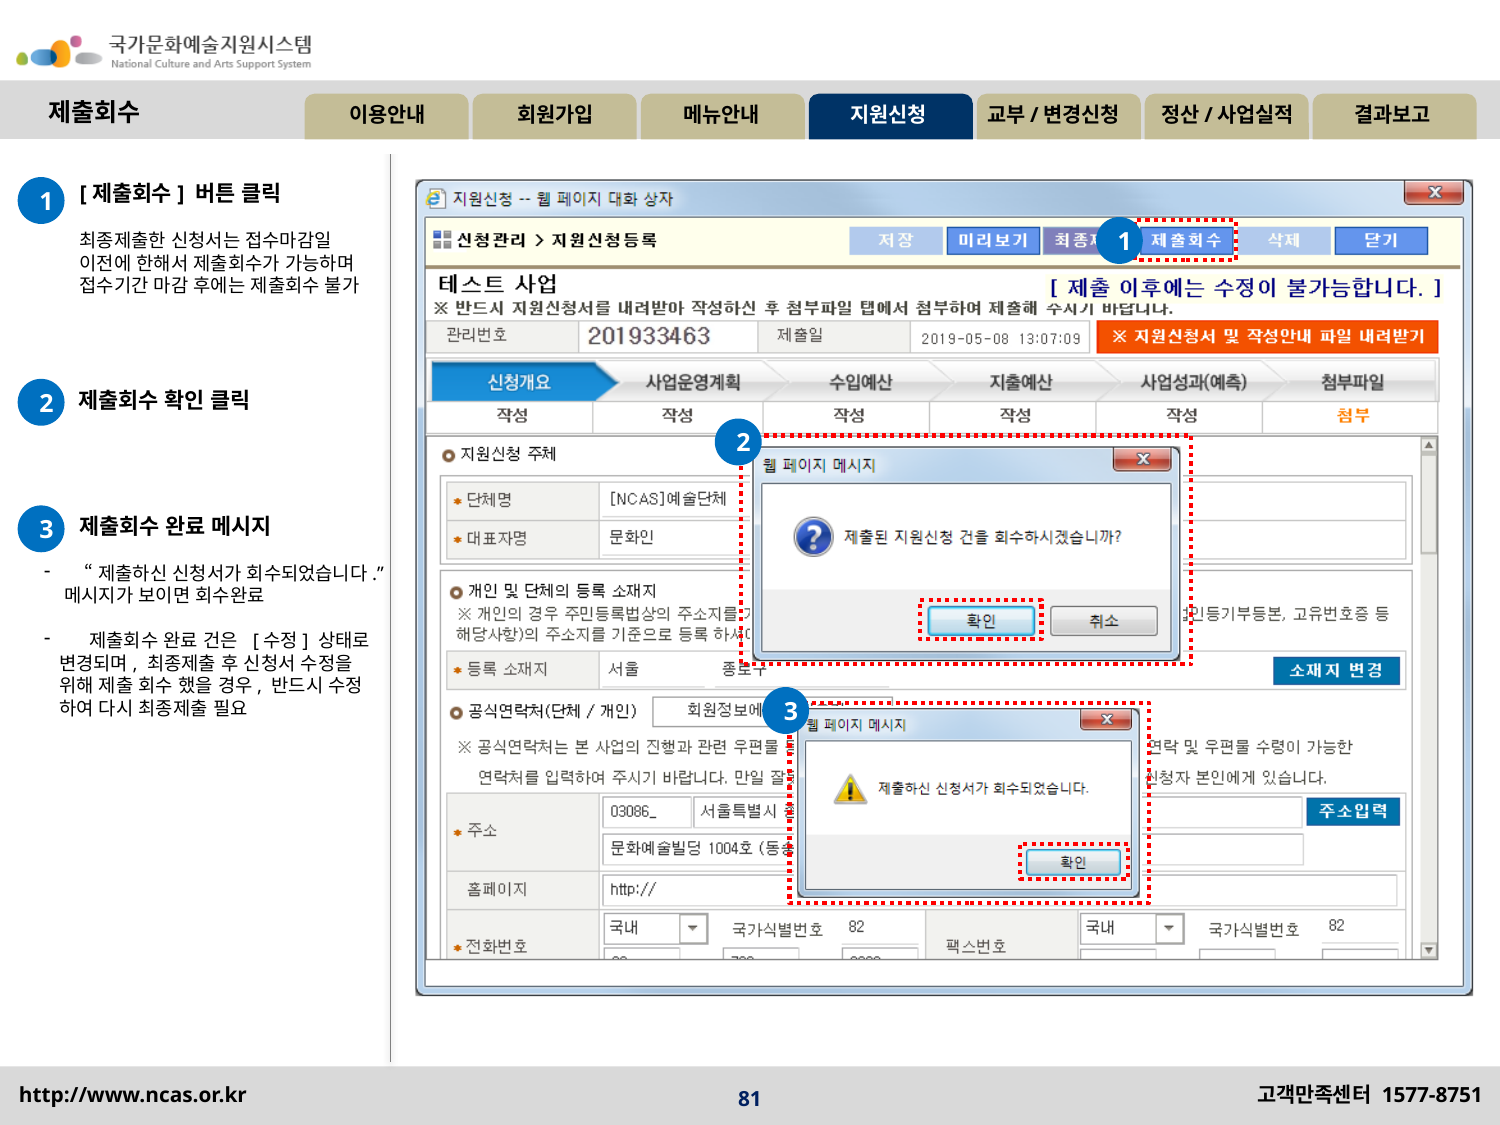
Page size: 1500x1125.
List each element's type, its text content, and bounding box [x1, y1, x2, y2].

picture [6, 24, 324, 77]
text_box 3 [15, 506, 29, 552]
text_box 2 [15, 376, 63, 428]
text_box [제출회수] 버튼 클릭 최종제출한 신청서는 접수마감일 이전에 한해서 제출회수가 가능하며 접수기간 마감 후에는 제출회수 불가 [64, 172, 432, 304]
text_box 제출회수 [33, 89, 156, 135]
text_box 제출회수 완료 메시지 “제출하신 신청서가 회수되었습니다.” 메시지가 보이면 회수완료 제출회수 완료 건은 [수정] 상태로 변경되며, 최종제출 후 신청서 수정을 위해 제출 회수 했을 경우, 반드시 수정 하여 다시 최종제출 필요 [29, 505, 408, 727]
text_box 제출회수 확인 클릭 [63, 378, 396, 420]
text_box 1 [15, 174, 64, 227]
picture [413, 176, 1477, 1000]
